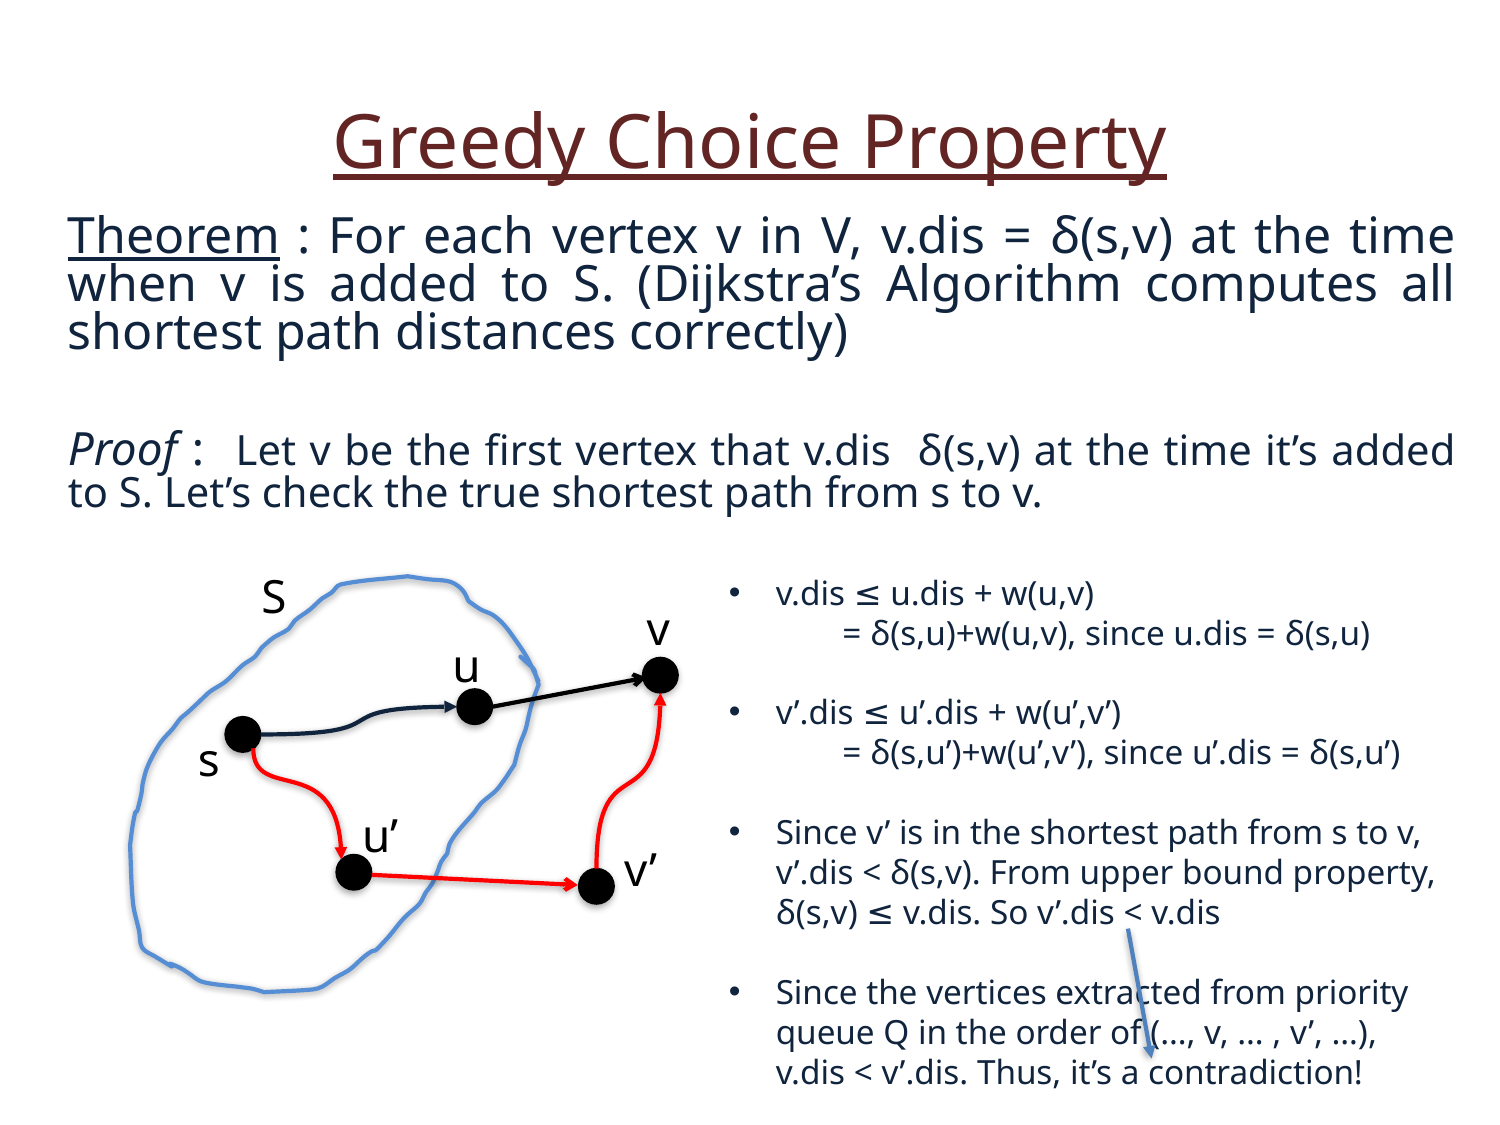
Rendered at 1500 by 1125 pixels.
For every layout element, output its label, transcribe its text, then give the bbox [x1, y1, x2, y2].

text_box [540, 748, 717, 813]
text_box Greedy Choice Property [74, 45, 1425, 233]
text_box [492, 677, 647, 707]
text_box [642, 662, 679, 694]
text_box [1127, 928, 1152, 1059]
text_box S [246, 560, 302, 631]
text_box [579, 868, 609, 905]
text_box v.dis ≤ u.dis + w(u,v) = δ(s,u)+w(u,v), since u.dis = δ(s,u) v’.dis ≤ u’.dis + w(u’,v’) = δ(s,u’)+w(u’,v’), since u’.dis = δ(s,u’) Since v’ is in the shortest path from s to v, v’.dis < δ(s,v). From upper bound property, δ(s,v) ≤ v.dis. So v’.dis < v.dis Since the vertices extracted from priority queue Q in the order of (…, v, … , v’, …), v.dis < v’.dis. Thus, it’s a contradiction! [714, 564, 1471, 1099]
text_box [371, 874, 579, 886]
text_box v [631, 592, 685, 662]
text_box v’ [609, 833, 672, 904]
text_box s [183, 723, 235, 793]
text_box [260, 706, 458, 735]
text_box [241, 759, 354, 849]
text_box u [437, 629, 496, 700]
text_box [127, 574, 538, 995]
text_box u’ [347, 799, 413, 869]
